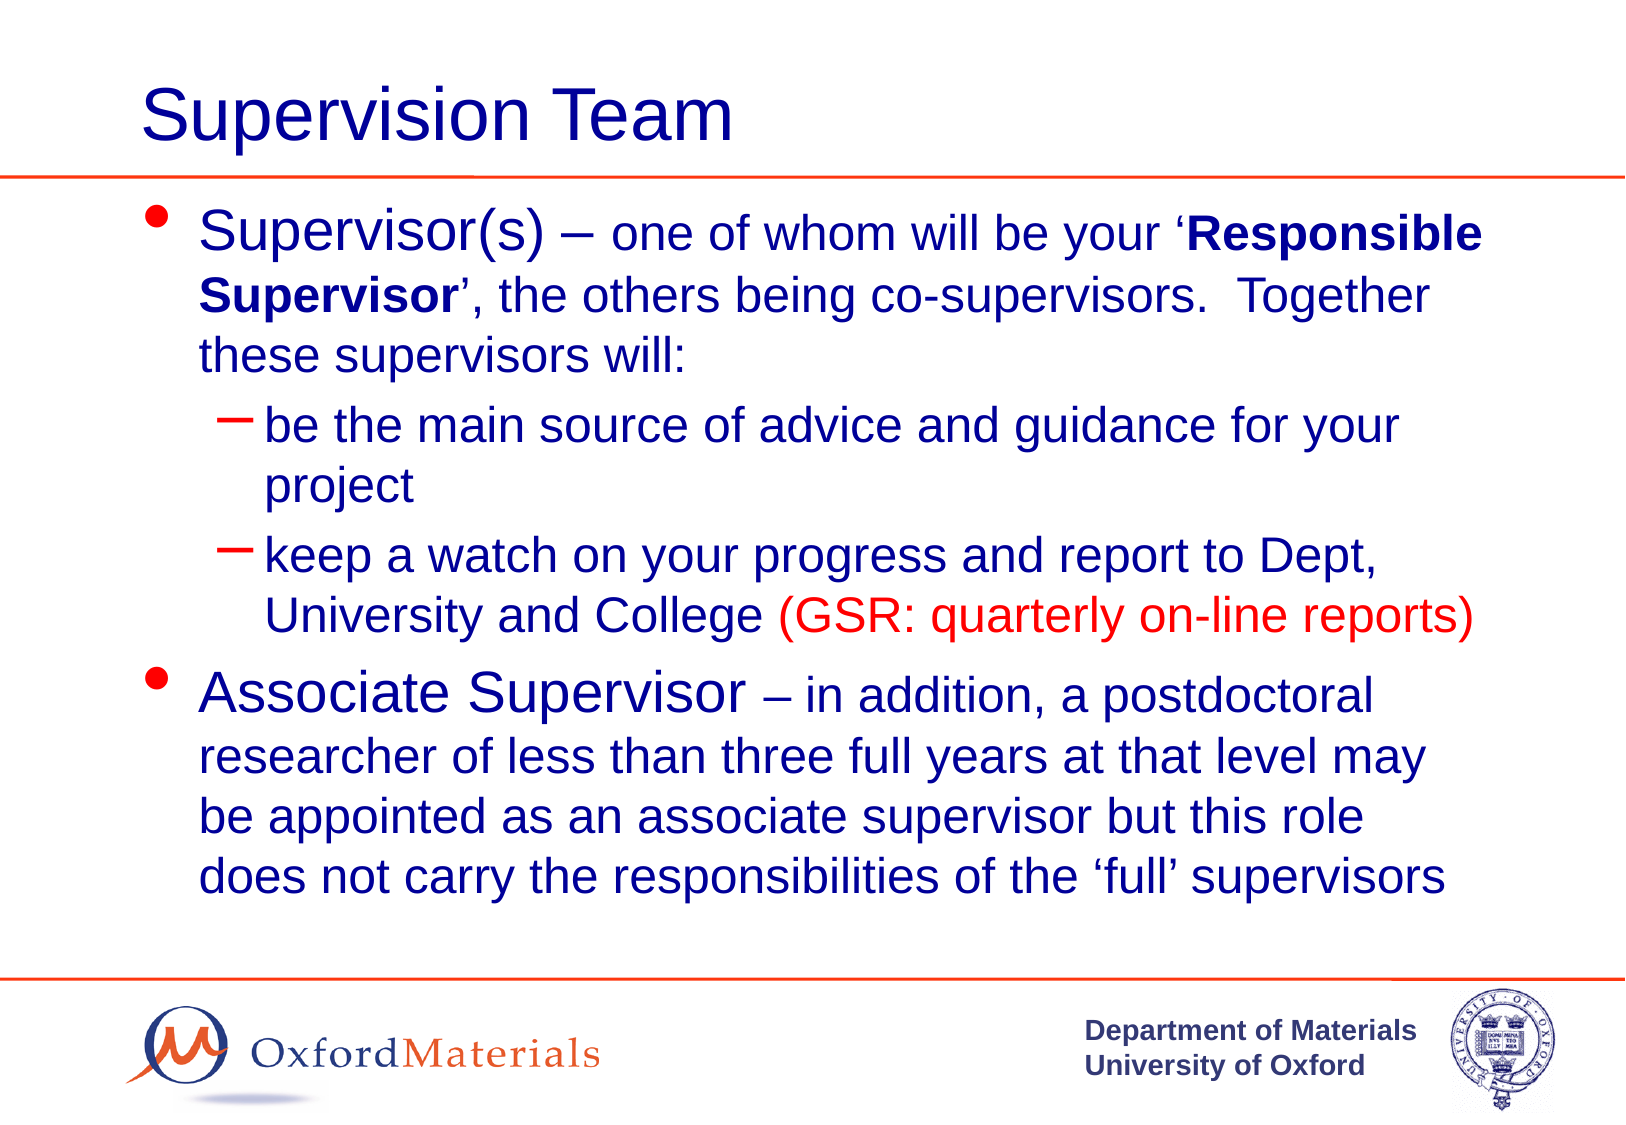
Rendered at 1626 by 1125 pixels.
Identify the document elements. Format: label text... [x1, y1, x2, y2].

picture [1449, 987, 1556, 1113]
list Supervisor(s) – one of whom will be your ‘Responsible Supervisor’, the others being co-supervisors. Together these supervisors will: be the main source of advice and guidance for your project keep a watch on your progress and report to Dept, University and College (GSR: quarterly on-line reports) Associate Supervisor – in addition, a postdoctoral researcher of less than three full years at that level may be appointed as an associate supervisor but this role does not carry the responsibilities of the ‘full’ supervisors [127, 184, 1503, 976]
picture [125, 1006, 599, 1113]
title Supervision Team [125, 47, 1500, 173]
